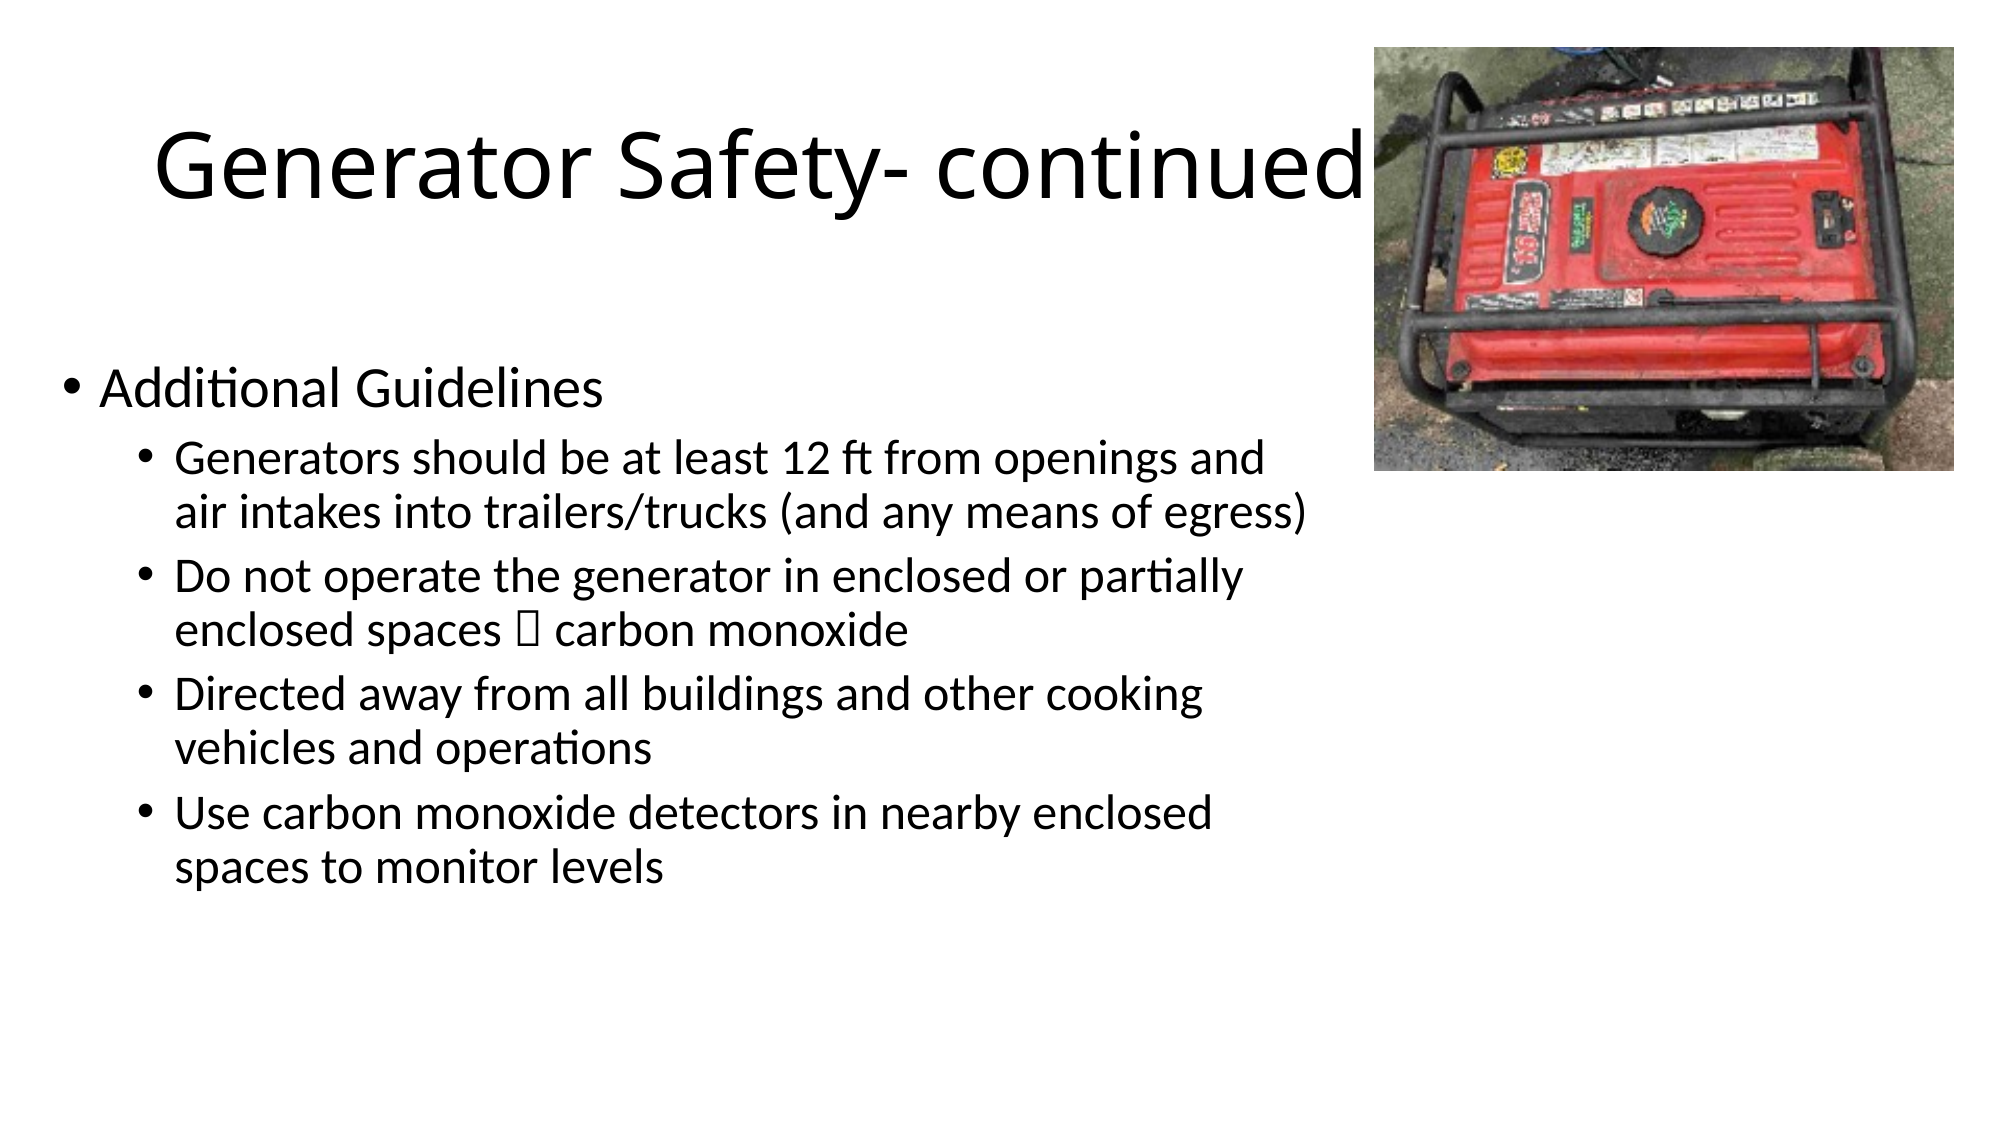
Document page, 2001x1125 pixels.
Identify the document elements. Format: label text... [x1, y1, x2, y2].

list Additional Guidelines Generators should be at least 12 ft from openings and air intakes into trailers/trucks (and any means of egress) Do not operate the generator in enclosed or partially enclosed spaces  carbon monoxide Directed away from all buildings and other cooking vehicles and operations Use carbon monoxide detectors in nearby enclosed spaces to monitor levels [46, 350, 1344, 1064]
title Generator Safety- continued [137, 59, 1374, 278]
picture [1374, 47, 1954, 471]
